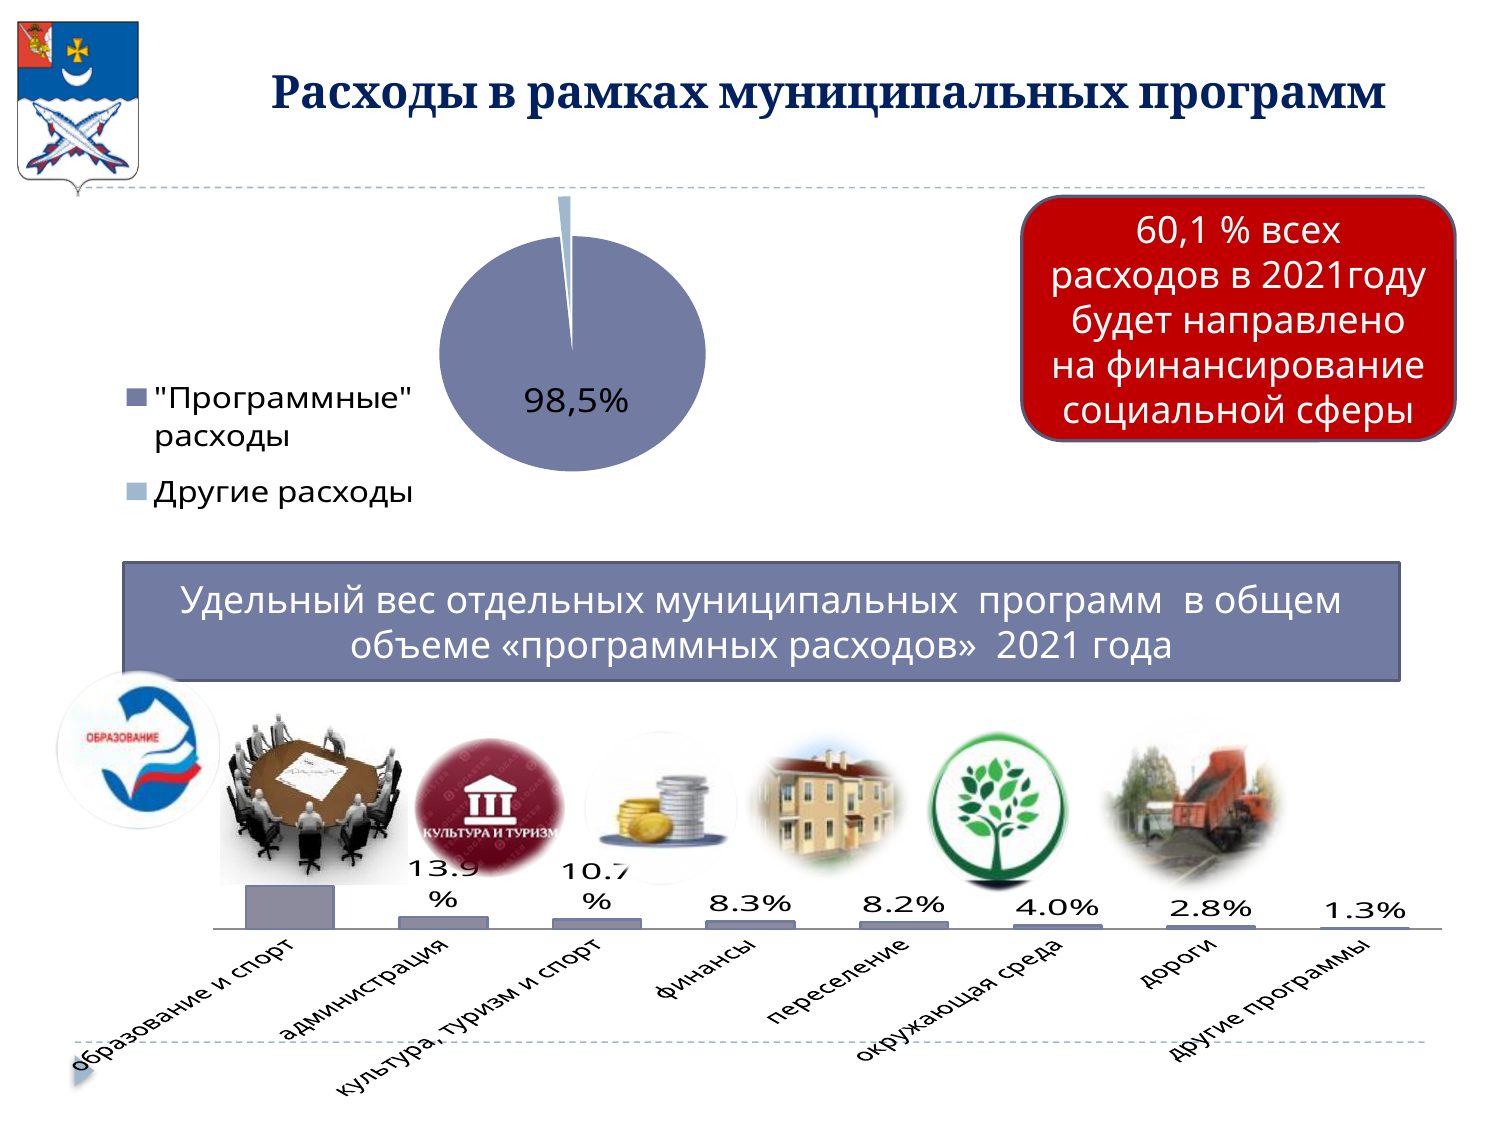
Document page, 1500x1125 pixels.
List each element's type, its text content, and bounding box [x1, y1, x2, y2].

title Расходы в рамках муниципальных программ [181, 29, 1477, 127]
text_box [593, 740, 729, 822]
picture [16, 20, 139, 197]
text_box [61, 671, 214, 822]
picture [1092, 709, 1294, 899]
chart [29, 822, 1471, 1102]
text_box 60,1 % всех расходов в 2021году будет направлено на финансирование социальной сферы [1020, 194, 1457, 443]
text_box [424, 748, 556, 822]
picture [220, 703, 408, 885]
chart [88, 195, 987, 540]
picture [737, 722, 916, 885]
text_box [933, 737, 1064, 822]
text_box Удельный вес отдельных муниципальных программ в общем объеме «программных расходов» 2021 года [122, 561, 1401, 682]
